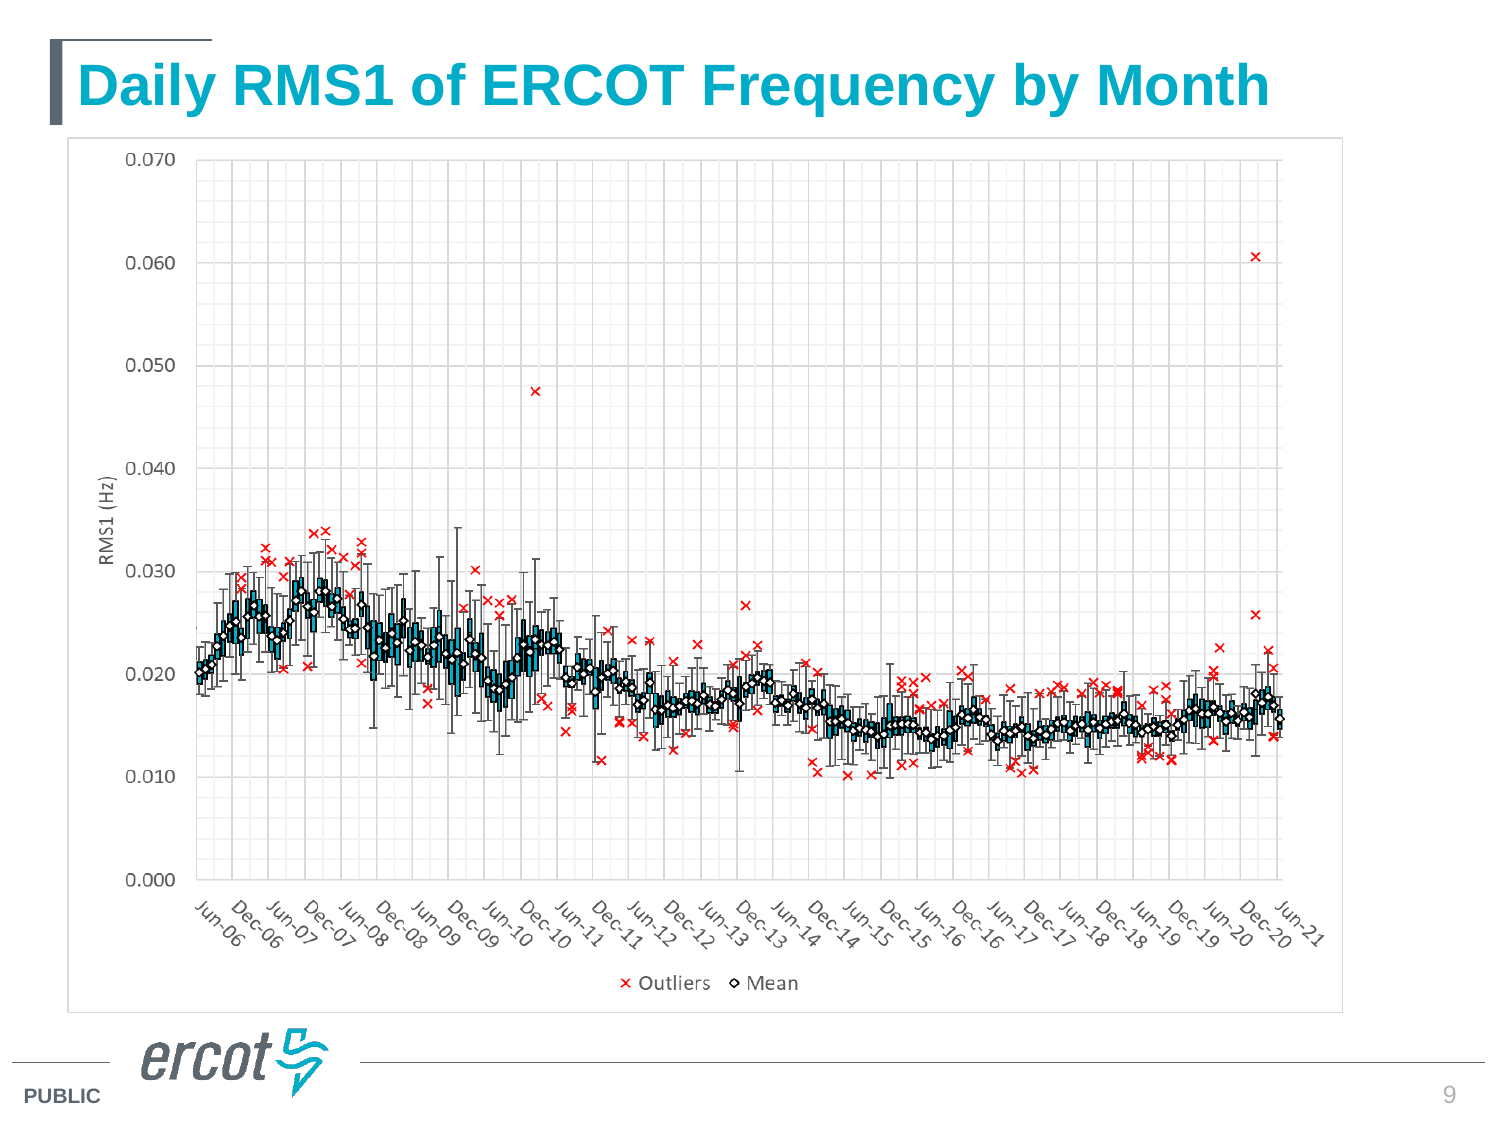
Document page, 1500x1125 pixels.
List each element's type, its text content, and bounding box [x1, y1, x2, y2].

title Daily RMS1 of ERCOT Frequency by Month [62, 39, 1450, 125]
picture [137, 1024, 332, 1100]
slide_number 9 [1412, 1076, 1488, 1112]
picture [67, 137, 1343, 1013]
